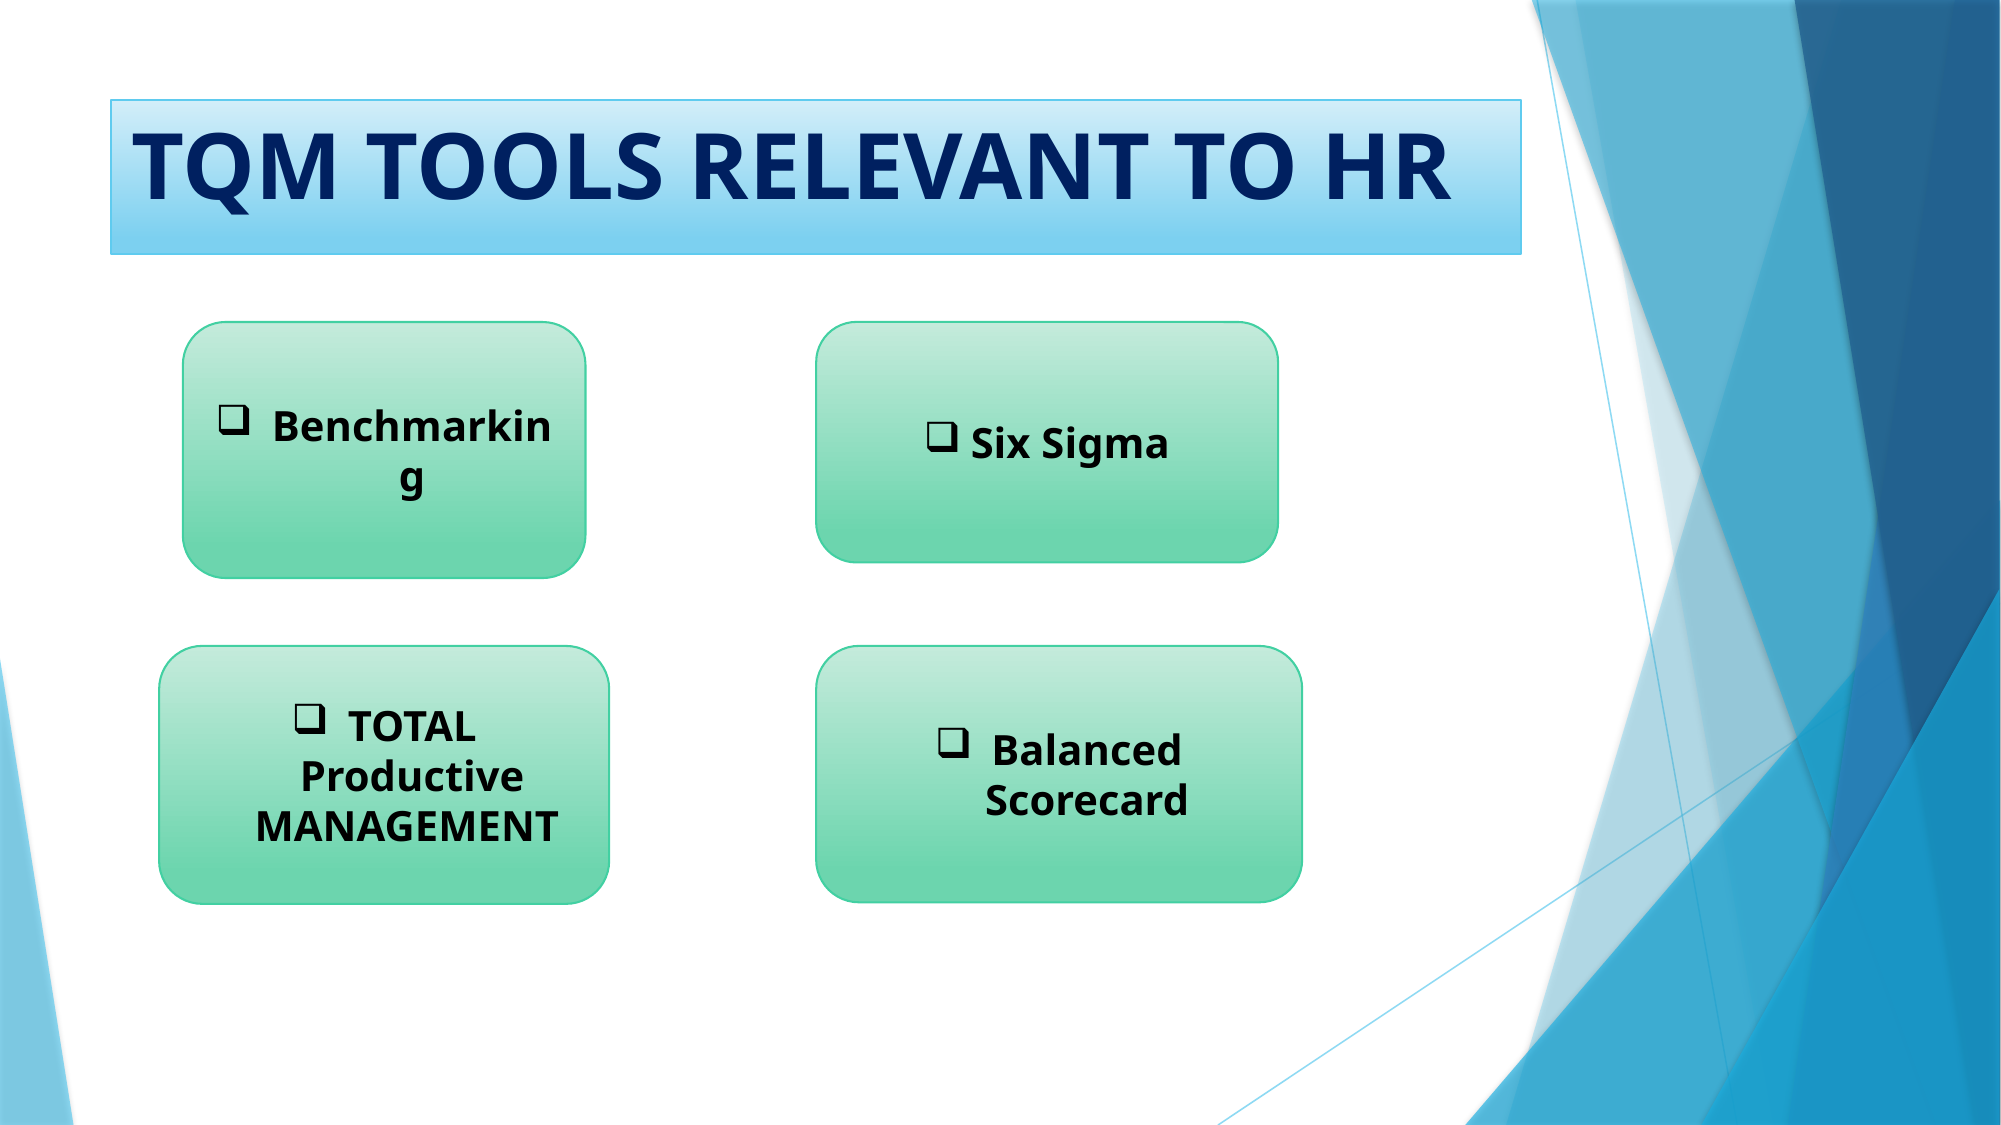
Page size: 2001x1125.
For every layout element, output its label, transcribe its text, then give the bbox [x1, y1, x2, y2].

text_box Balanced Scorecard [815, 644, 1304, 904]
text_box Six Sigma [815, 320, 1280, 564]
title TQM TOOLS RELEVANT TO HR [110, 99, 1522, 255]
text_box TOTAL Productive MANAGEMENT [158, 644, 611, 905]
text_box Benchmarking [181, 320, 587, 580]
